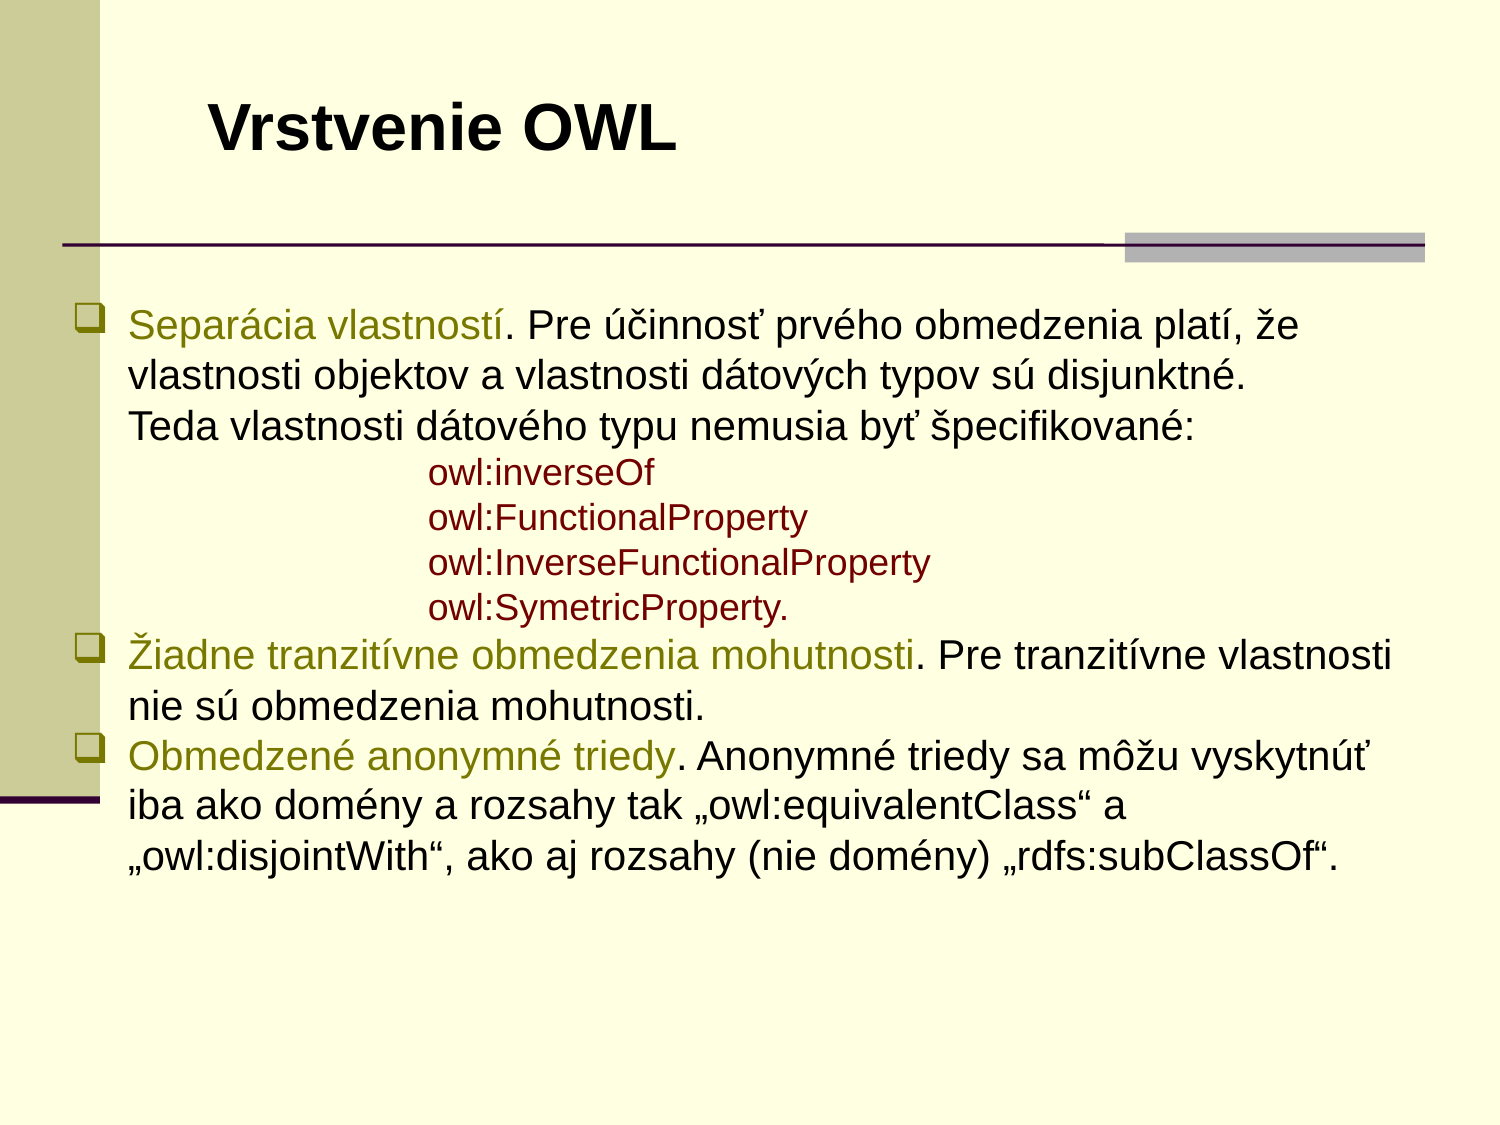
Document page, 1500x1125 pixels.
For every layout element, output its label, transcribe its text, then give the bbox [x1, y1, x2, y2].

text_box Vrstvenie OWL [193, 76, 694, 172]
text_box Separácia vlastností. Pre účinnosť prvého obmedzenia platí, že vlastnosti objektov a vlastnosti dátových typov sú disjunktné. Teda vlastnosti dátového typu nemusia byť špecifikované: owl:inverseOf owl:FunctionalProperty owl:InverseFunctionalProperty owl:SymetricProperty. Žiadne tranzitívne obmedzenia mohutnosti. Pre tranzitívne vlastnosti nie sú obmedzenia mohutnosti. Obmedzené anonymné triedy. Anonymné triedy sa môžu vyskytnúť iba ako domény a rozsahy tak „owl:equivalentClass“ a „owl:disjointWith“, ako aj rozsahy (nie domény) „rdfs:subClassOf“. [56, 290, 1480, 886]
